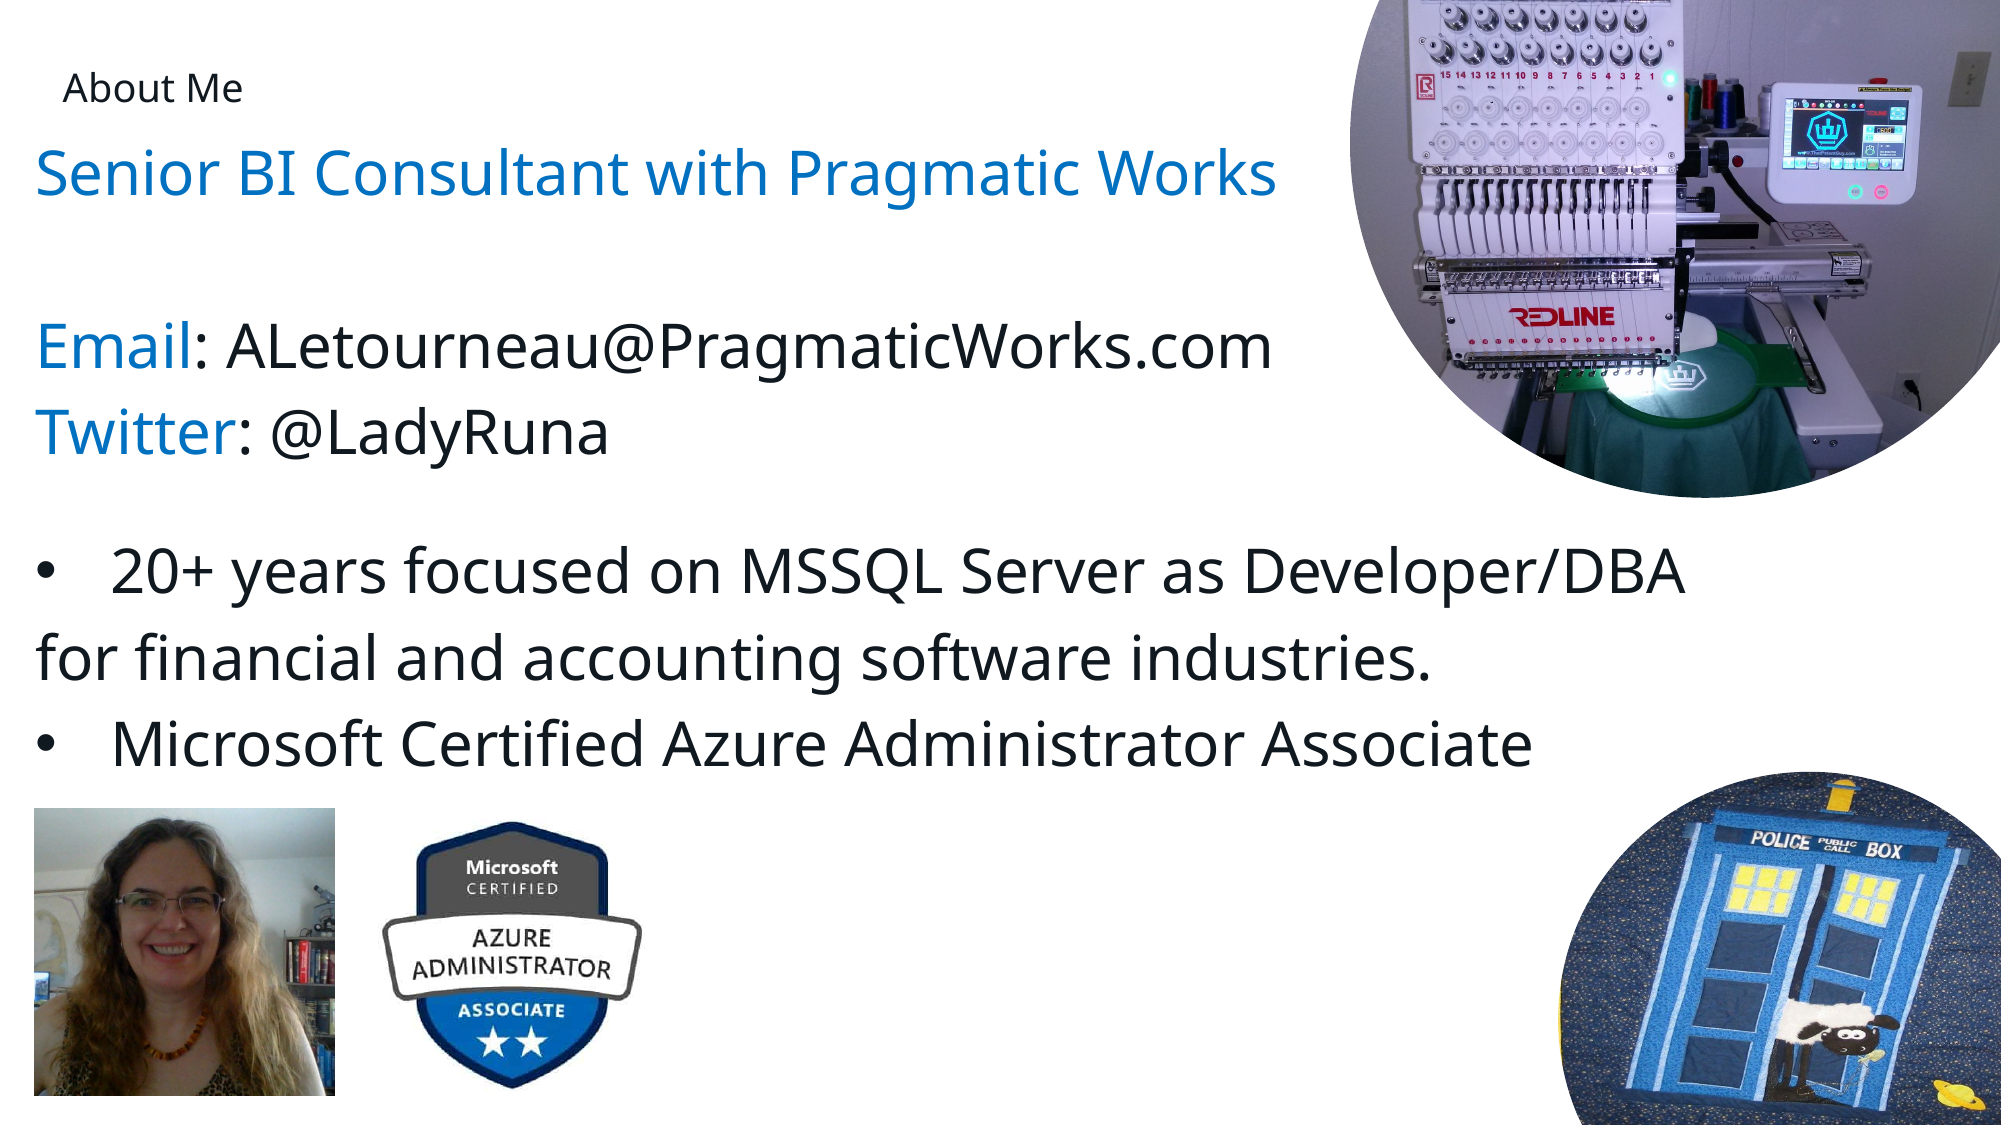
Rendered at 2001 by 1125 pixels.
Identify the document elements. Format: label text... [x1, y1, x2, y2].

title About Me [62, 40, 603, 134]
picture [378, 819, 645, 1095]
picture [1557, 771, 2001, 1125]
list Senior BI Consultant with Pragmatic Works Email: ALetourneau@PragmaticWorks.com Twitter: @LadyRuna 20+ years focused on MSSQL Server as Developer/DBA for financial and accounting software industries. Microsoft Certified Azure Administrator Associate [34, 133, 1910, 1076]
picture [1349, 0, 2000, 498]
picture [34, 808, 335, 1096]
